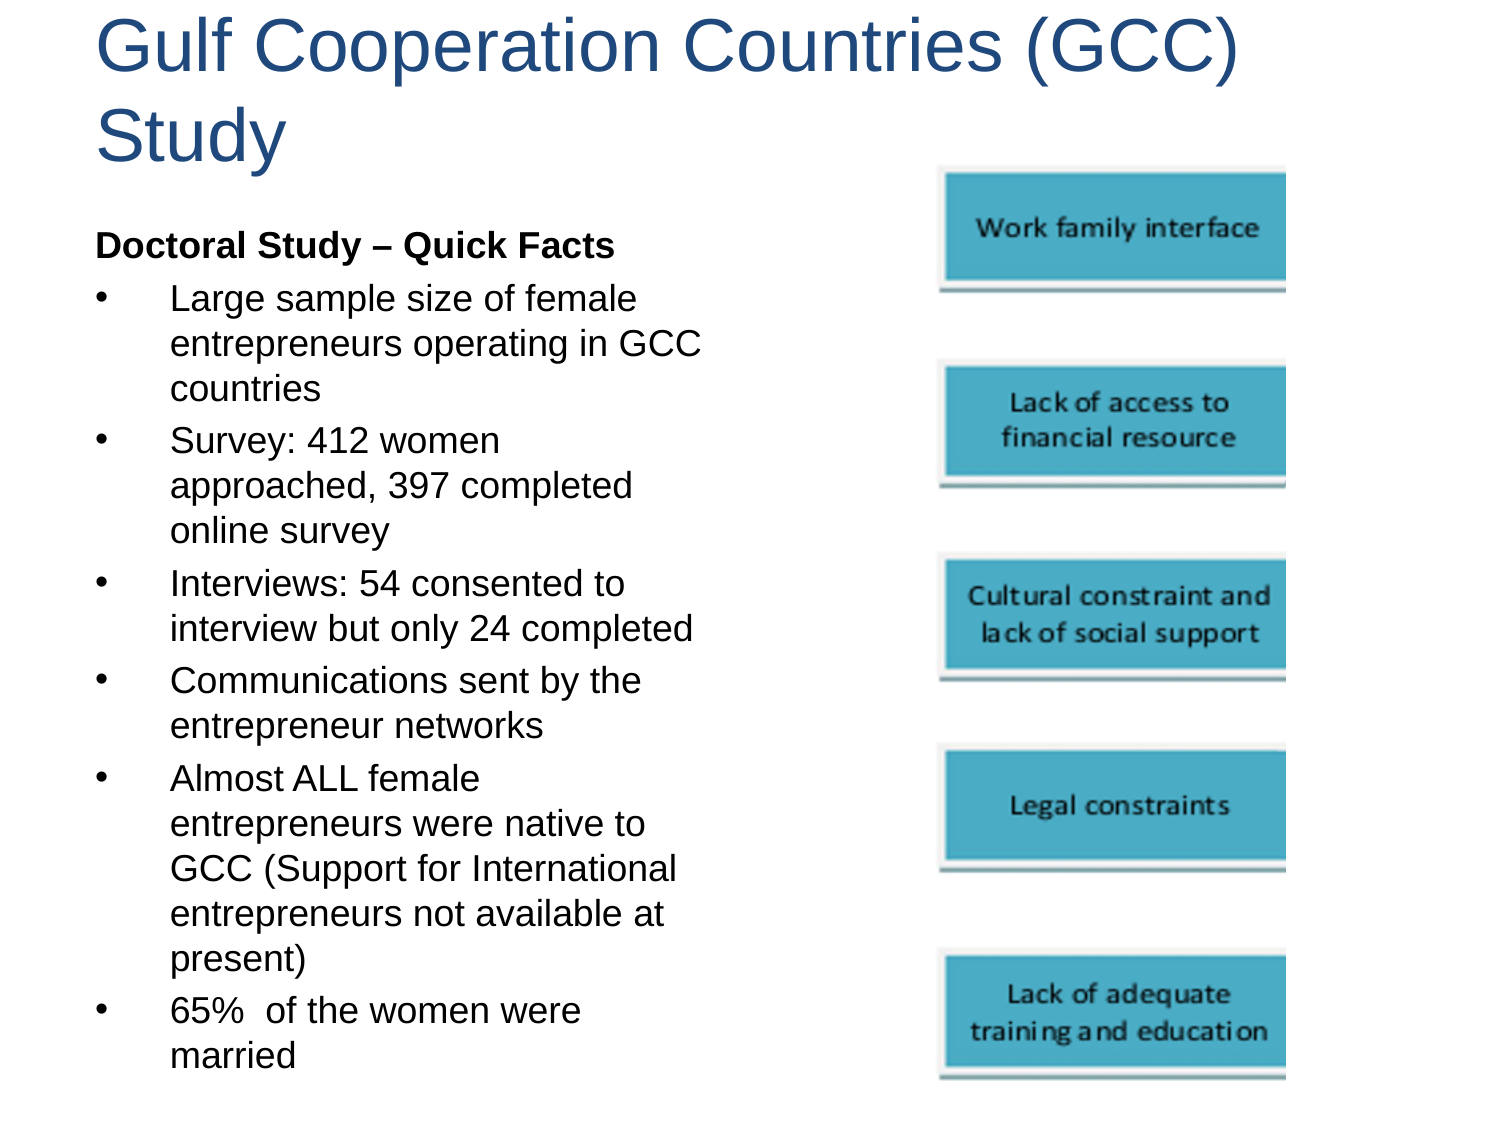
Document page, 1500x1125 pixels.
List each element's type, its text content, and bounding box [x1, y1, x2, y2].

picture [905, 128, 1286, 1102]
title Gulf Cooperation Countries (GCC) Study [74, 44, 1426, 128]
list Doctoral Study – Quick Facts Large sample size of female entrepreneurs operating in GCC countries Survey: 412 women approached, 397 completed online survey Interviews: 54 consented to interview but only 24 completed Communications sent by the entrepreneur networks Almost ALL female entrepreneurs were native to GCC (Support for International entrepreneurs not available at present) 65% of the women were married [74, 158, 738, 902]
